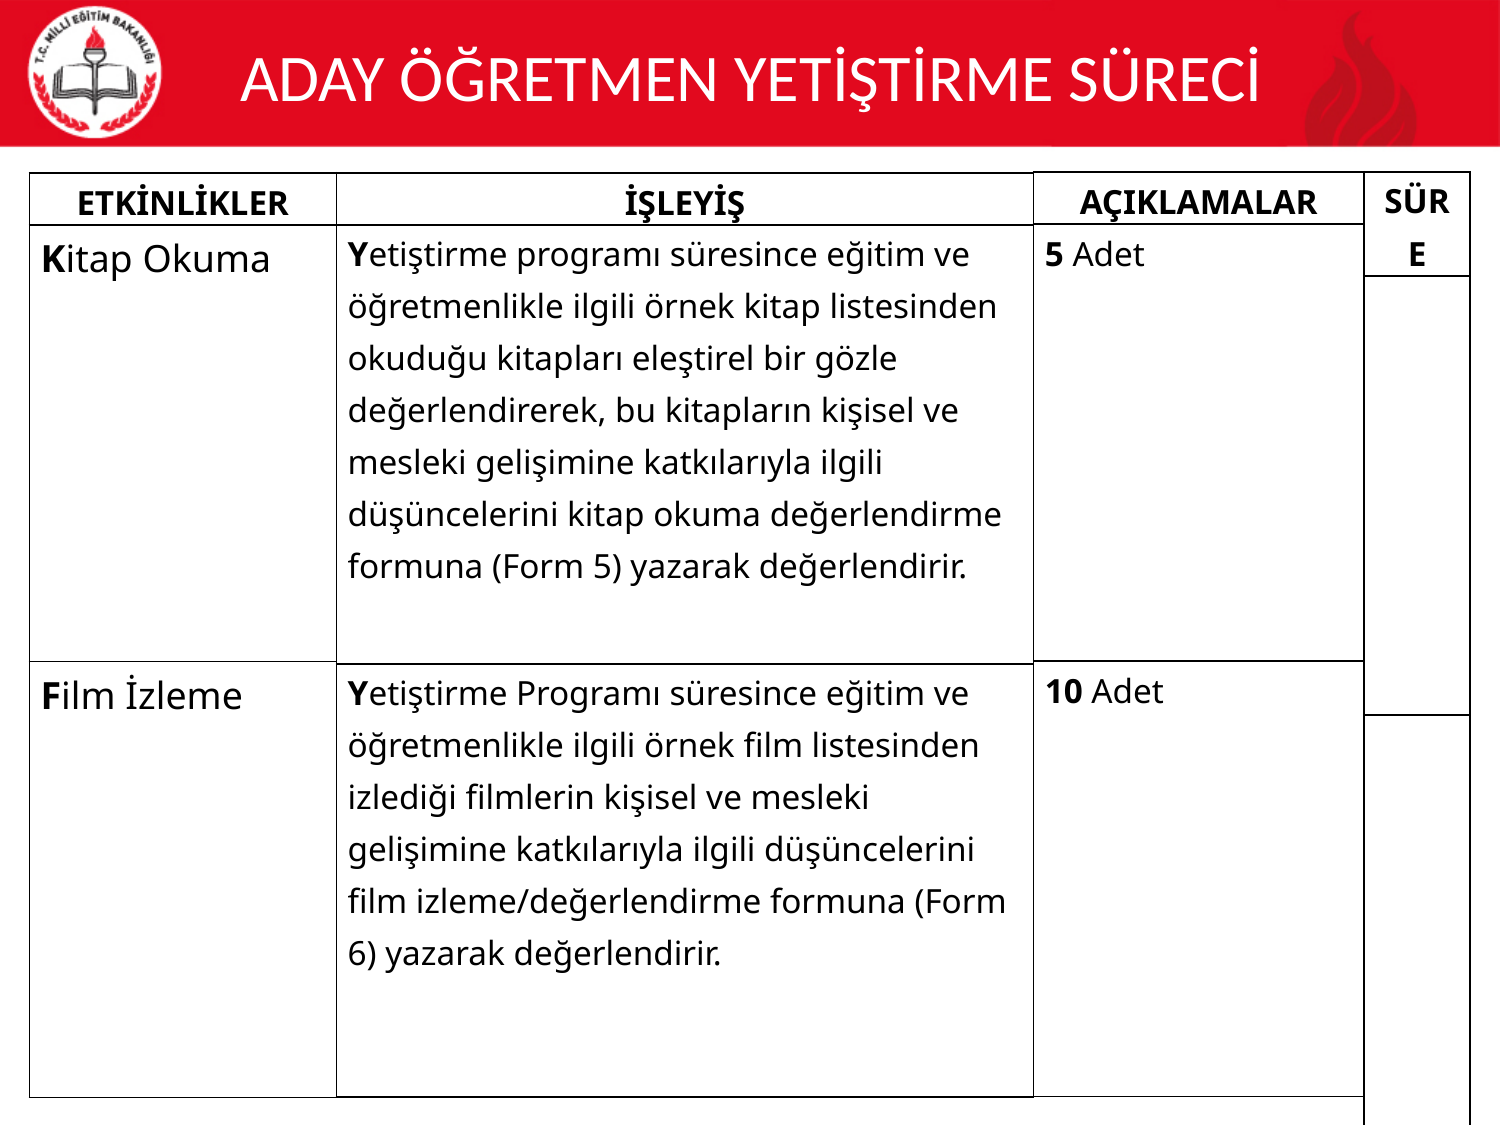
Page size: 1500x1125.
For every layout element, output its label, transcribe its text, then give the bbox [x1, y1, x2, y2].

table_cell Film İzleme [30, 662, 336, 1097]
table_cell [1365, 277, 1469, 714]
table_header AÇIKLAMALAR [1034, 173, 1363, 223]
table_cell 5 Adet [1034, 225, 1363, 660]
table_cell Yetiştirme programı süresince eğitim ve öğretmenlikle ilgili örnek kitap listesinden okuduğu kitapları eleştirel bir gözle değerlendirerek, bu kitapların kişisel ve mesleki gelişimine katkılarıyla ilgili düşüncelerini kitap okuma değerlendirme formuna (Form 5) yazarak değerlendirir. [337, 226, 1033, 663]
table_cell [1365, 716, 1469, 1125]
table_cell Kitap Okuma [30, 226, 336, 661]
table_cell Yetiştirme Programı süresince eğitim ve öğretmenlikle ilgili örnek film listesinden izlediği filmlerin kişisel ve mesleki gelişimine katkılarıyla ilgili düşüncelerini film izleme/değerlendirme formuna (Form 6) yazarak değerlendirir. [337, 665, 1033, 1096]
table_cell 10 Adet [1034, 662, 1363, 1096]
table_header SÜRE [1365, 173, 1469, 275]
title ADAY ÖĞRETMEN YETİŞTİRME SÜRECİ [76, 0, 1427, 149]
table_header ETKİNLİKLER [30, 174, 336, 224]
table_header İŞLEYİŞ [337, 174, 1033, 224]
picture [0, 0, 1500, 1125]
